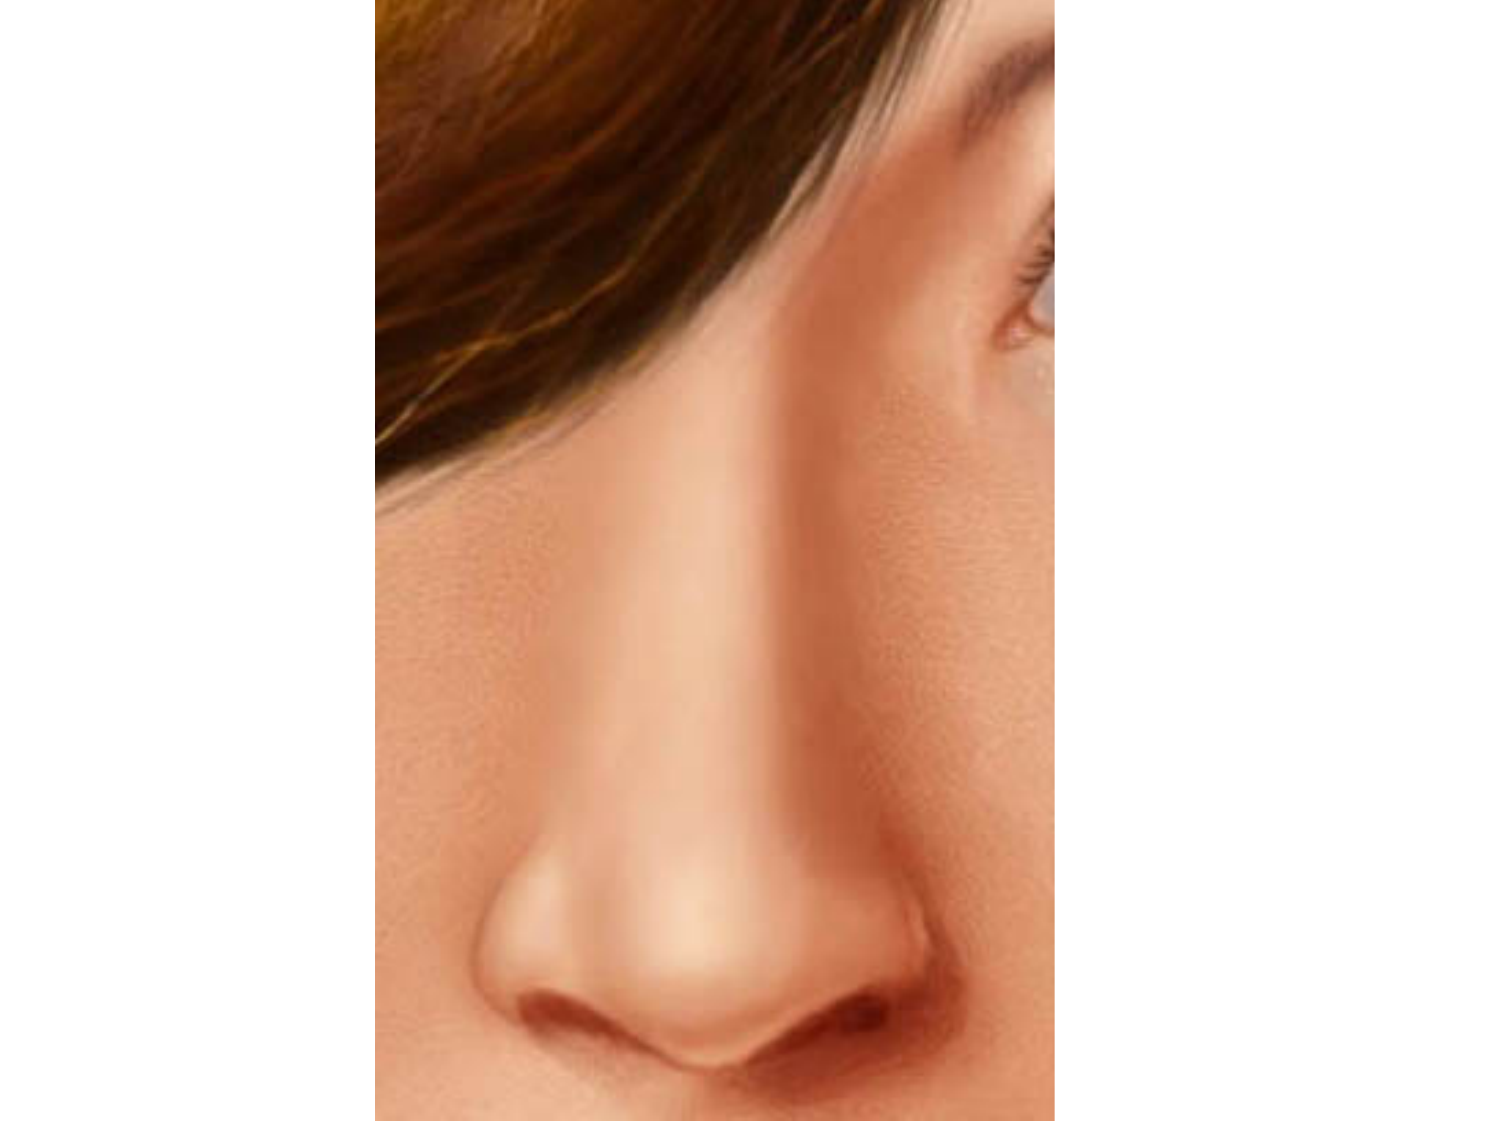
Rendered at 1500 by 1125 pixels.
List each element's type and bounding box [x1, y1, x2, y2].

picture [374, 0, 1055, 1121]
